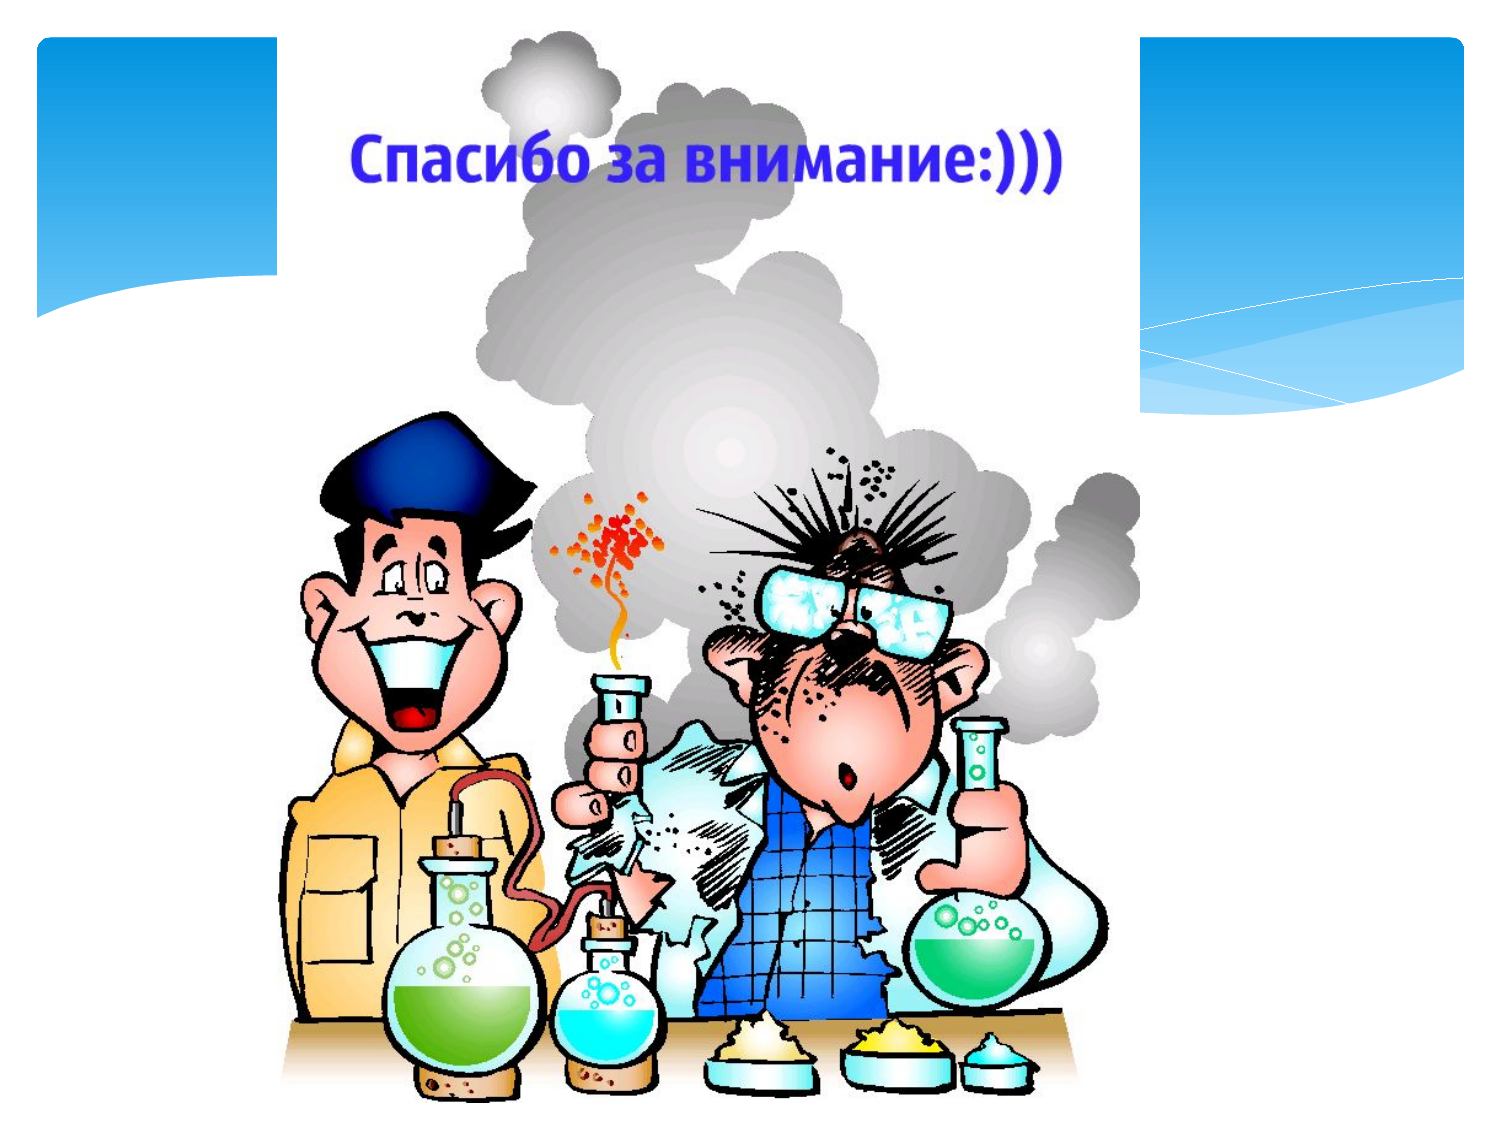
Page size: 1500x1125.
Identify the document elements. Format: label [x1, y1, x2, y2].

list [277, 30, 1140, 1104]
